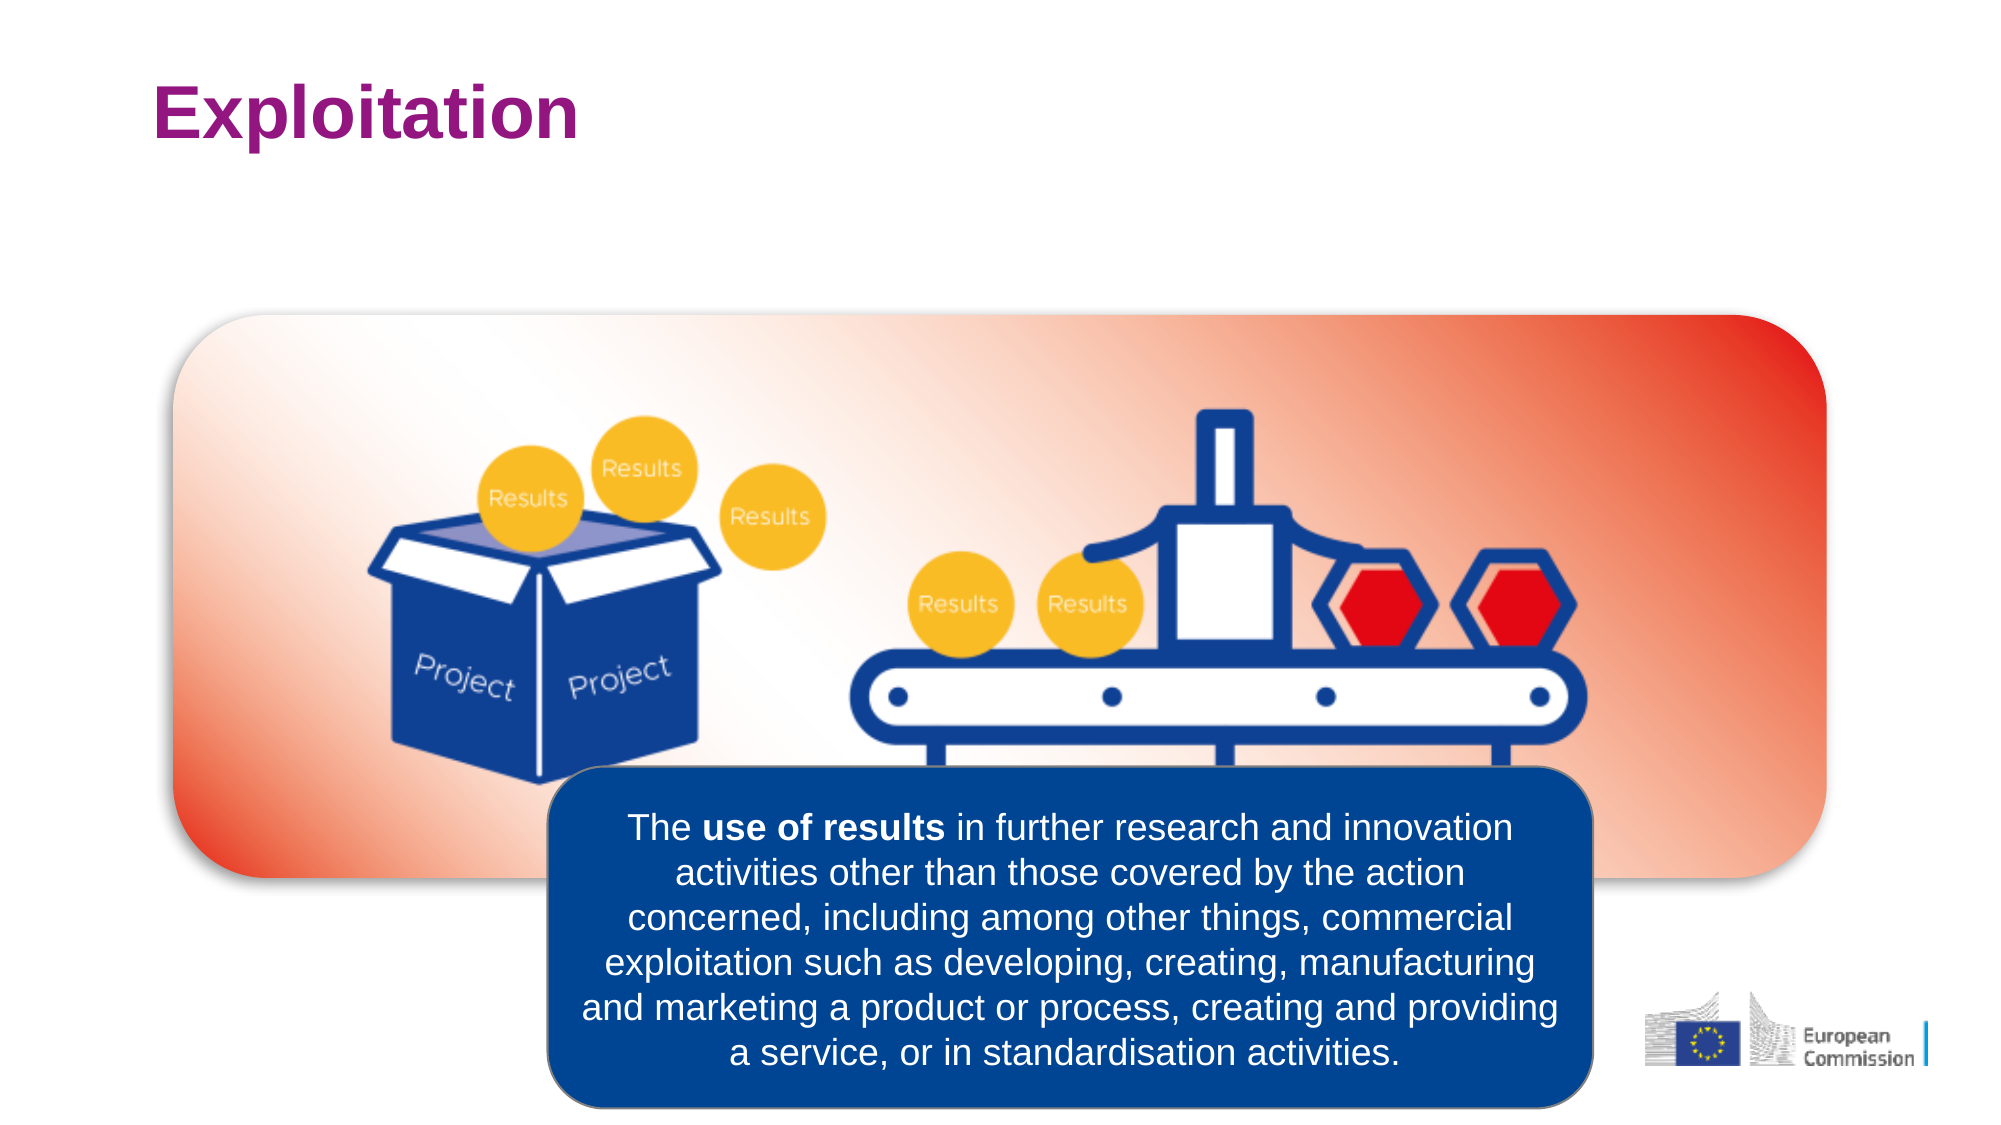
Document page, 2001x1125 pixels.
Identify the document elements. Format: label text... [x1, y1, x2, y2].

picture [1645, 991, 1928, 1066]
text_box The use of results in further research and innovation activities other than those covered by the action concerned, including among other things, commercial exploitation such as developing, creating, manufacturing and marketing a product or process, creating and providing a service, or in standardisation activities. [546, 878, 1595, 1110]
title Exploitation [137, 76, 1863, 155]
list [173, 314, 1827, 878]
